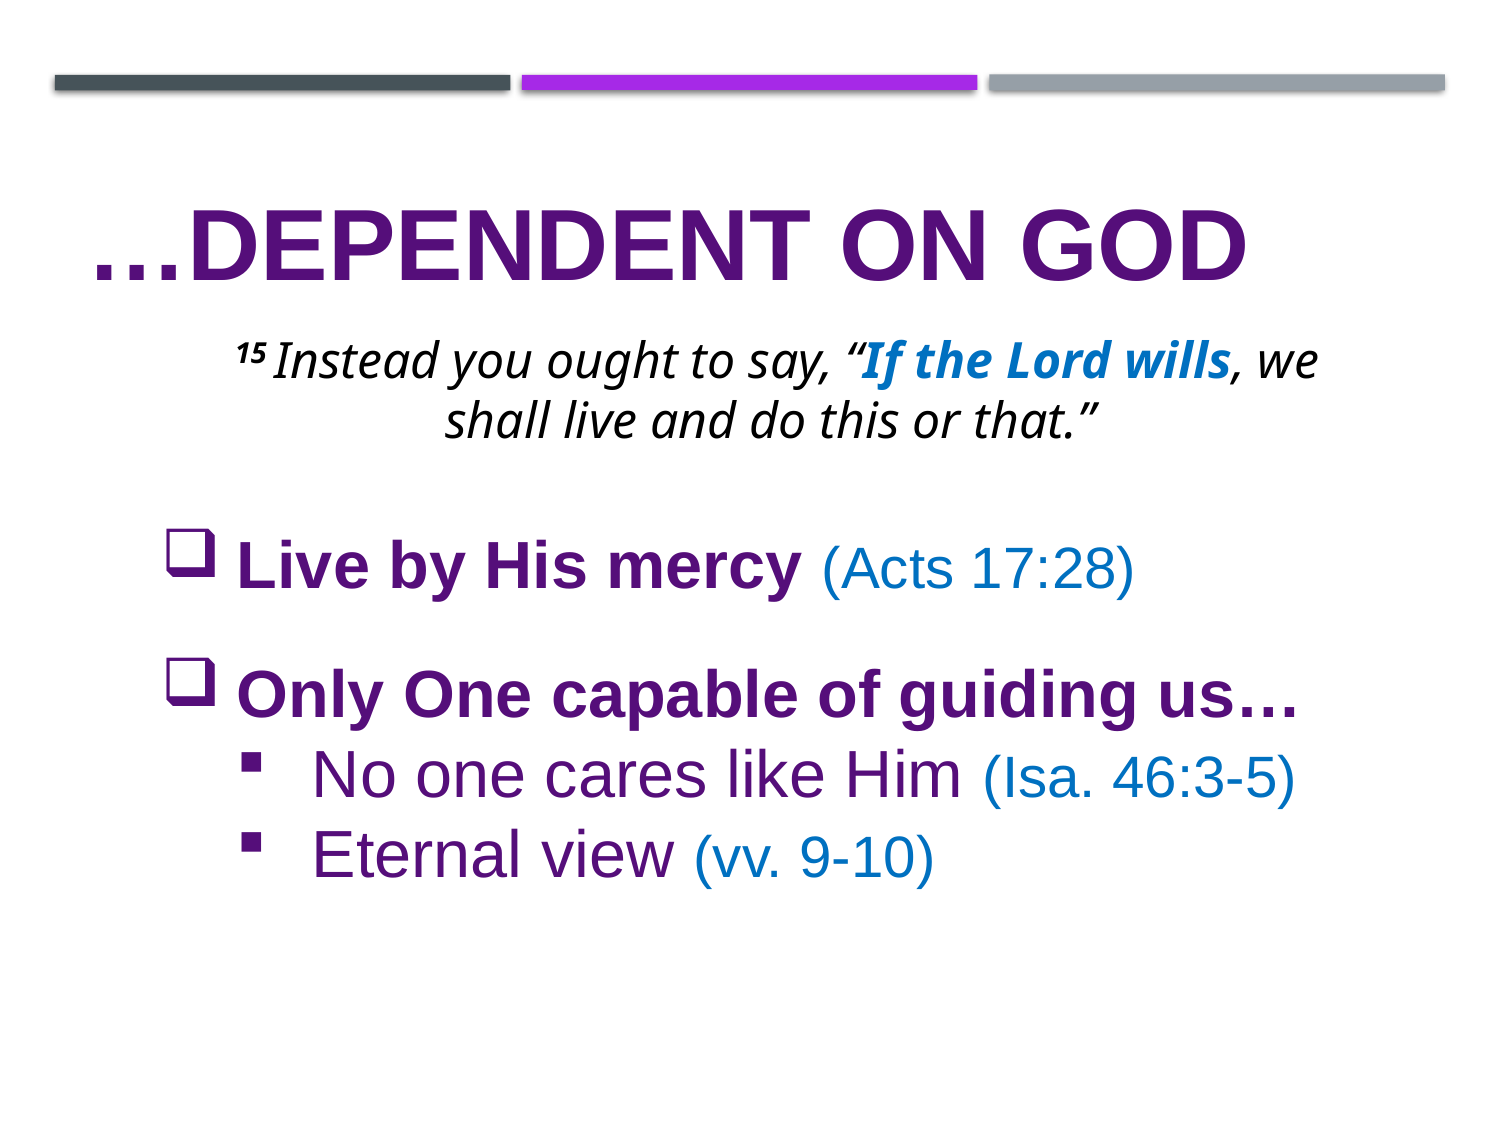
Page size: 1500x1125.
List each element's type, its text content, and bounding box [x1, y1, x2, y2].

text_box Live by His mercy (Acts 17:28) [147, 514, 1396, 610]
text_box Only One capable of guiding us… No one cares like Him (Isa. 46:3-5) Eternal view (vv. 9-10) [147, 643, 1396, 898]
text_box 15 Instead you ought to say, “If the Lord wills, we shall live and do this or that.” [203, 321, 1350, 457]
title …Dependent on God [71, 115, 1429, 311]
